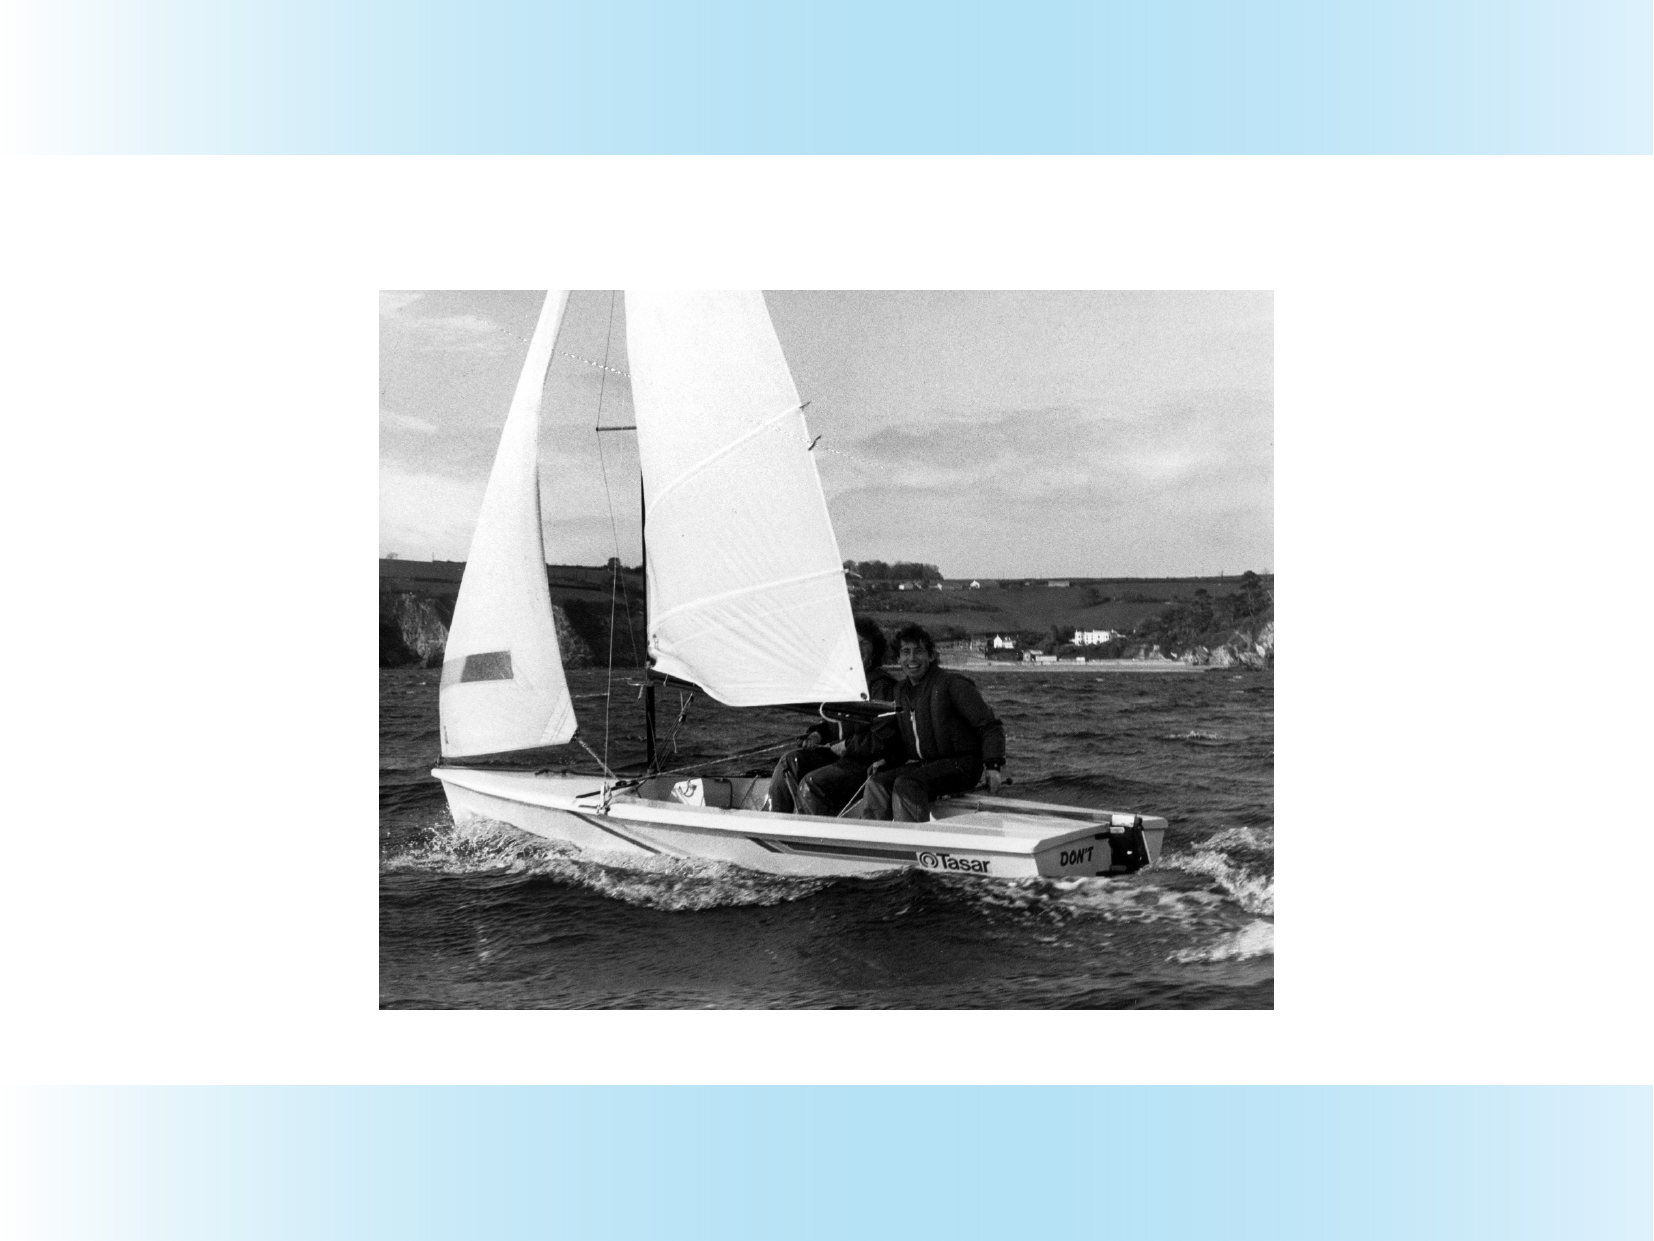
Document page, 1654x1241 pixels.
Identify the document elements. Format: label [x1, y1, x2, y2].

text_box [82, 46, 1571, 157]
picture [379, 289, 1275, 1010]
